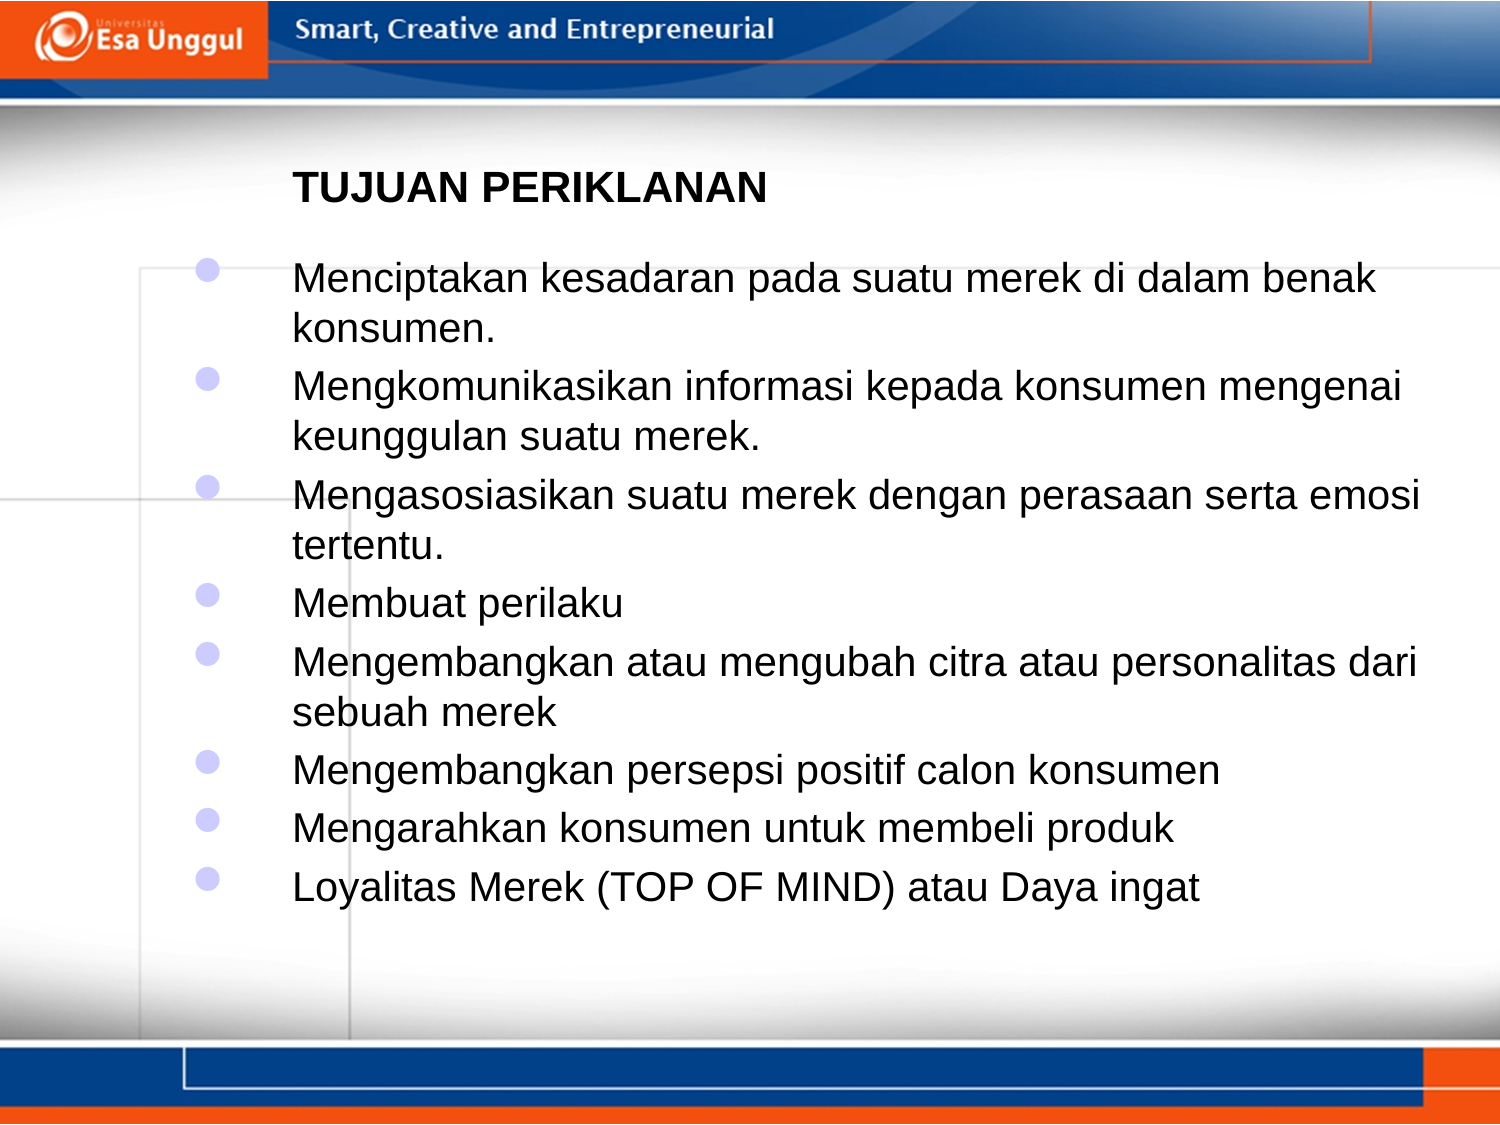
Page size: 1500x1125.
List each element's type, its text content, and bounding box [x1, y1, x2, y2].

picture [0, 1, 1500, 1124]
text_box Menciptakan kesadaran pada suatu merek di dalam benak konsumen. Mengkomunikasikan informasi kepada konsumen mengenai keunggulan suatu merek. Mengasosiasikan suatu merek dengan perasaan serta emosi tertentu. Membuat perilaku Mengembangkan atau mengubah citra atau personalitas dari sebuah merek Mengembangkan persepsi positif calon konsumen Mengarahkan konsumen untuk membeli produk Loyalitas Merek (TOP OF MIND) atau Daya ingat [177, 243, 1500, 875]
text_box TUJUAN PERIKLANAN [277, 125, 1447, 243]
